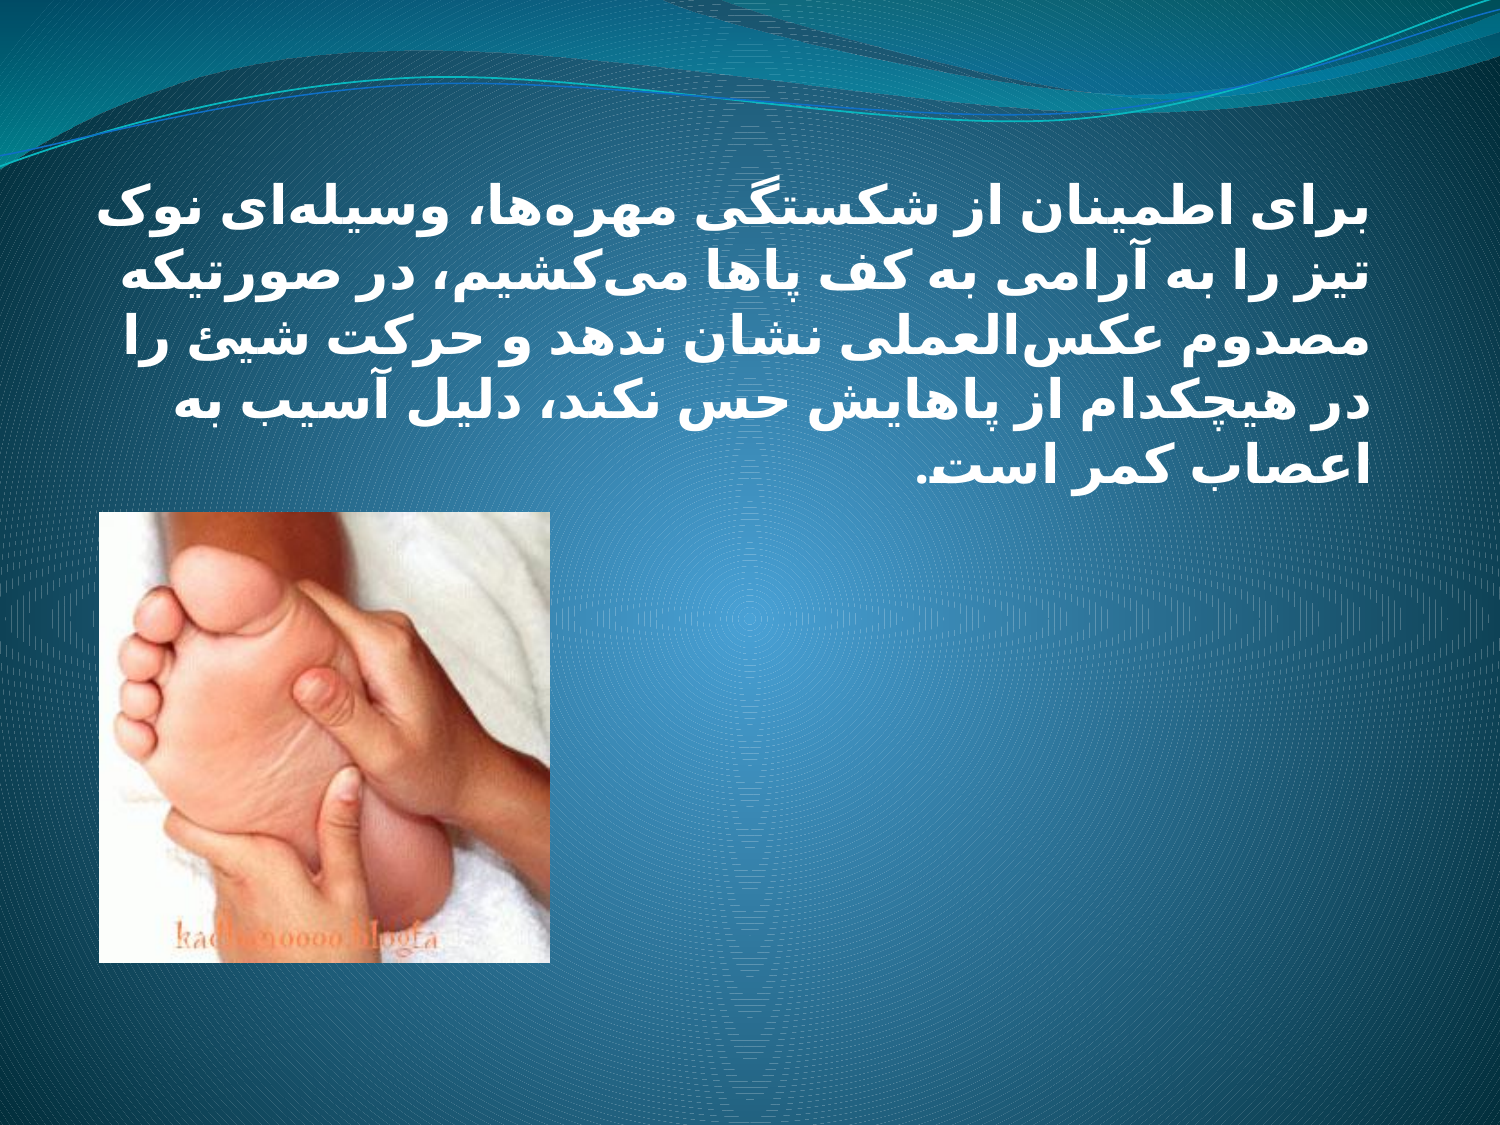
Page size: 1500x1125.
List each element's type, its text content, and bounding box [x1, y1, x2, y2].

subtitle برای اطمینان از شکستگی مهره‌ها، وسیله‌ای نوک تیز را به آرامی به کف پاها می‌کشیم، در صورتیکه مصدوم عکس‌العملی نشان ندهد و حرکت شیئ را در هیچکدام از پاهایش حس نکند، دلیل آسیب به اعصاب کمر است. [87, 162, 1377, 1038]
picture [99, 512, 551, 963]
